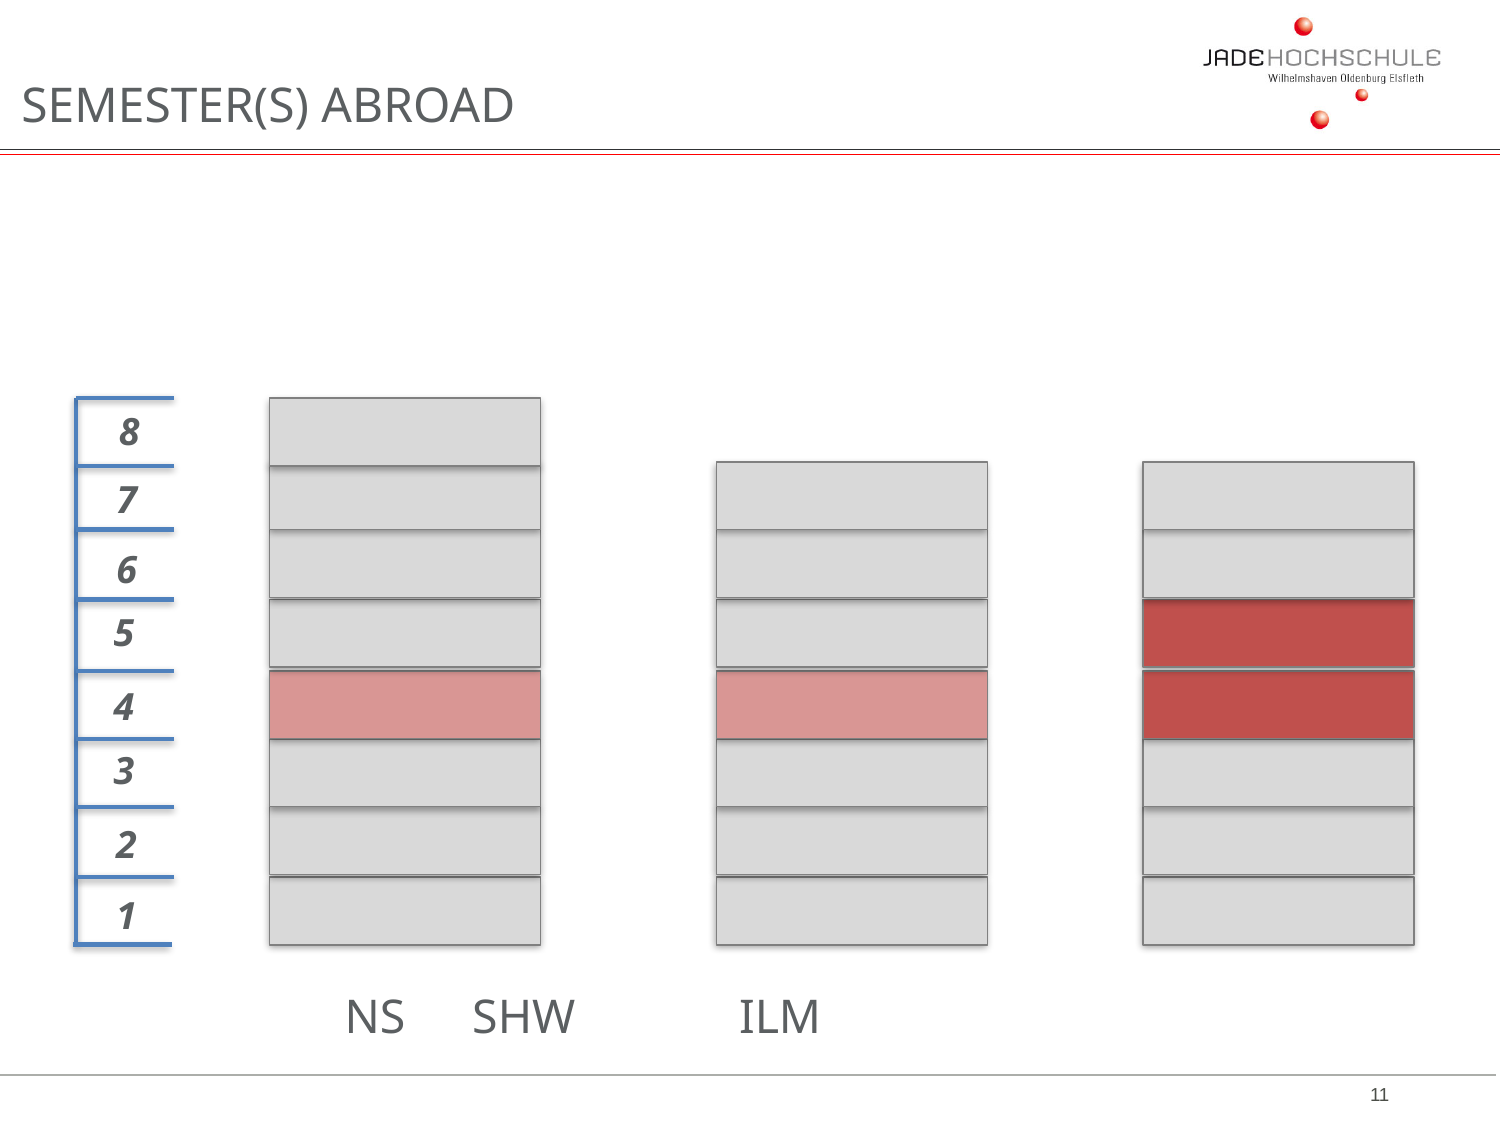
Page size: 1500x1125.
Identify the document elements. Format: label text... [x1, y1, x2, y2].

text_box 2 [101, 815, 172, 874]
text_box NS SHW ILM [269, 952, 1488, 1078]
text_box [269, 397, 541, 467]
text_box [1142, 674, 1415, 739]
text_box [269, 882, 541, 946]
text_box [716, 606, 988, 668]
text_box [716, 674, 988, 739]
text_box 1 [101, 884, 172, 944]
text_box 5 [98, 607, 169, 662]
text_box [716, 536, 988, 598]
text_box 8 [103, 404, 175, 461]
text_box [269, 815, 541, 875]
text_box [716, 461, 988, 530]
text_box [1142, 536, 1415, 598]
picture [1188, 7, 1471, 140]
text_box 4 [98, 679, 170, 736]
text_box [269, 606, 541, 668]
text_box [1142, 461, 1415, 530]
text_box [269, 675, 541, 739]
text_box [269, 746, 541, 807]
text_box 7 [101, 474, 172, 528]
text_box [1142, 606, 1415, 668]
text_box [1142, 815, 1415, 875]
text_box [1142, 881, 1415, 946]
text_box 3 [98, 748, 170, 800]
text_box [269, 474, 541, 530]
text_box [716, 881, 988, 946]
text_box [716, 815, 988, 875]
text_box [716, 745, 988, 807]
text_box SEMESTER(S) ABROAD [0, 57, 550, 150]
text_box [269, 537, 541, 598]
text_box 6 [101, 538, 172, 598]
text_box [1142, 745, 1415, 807]
